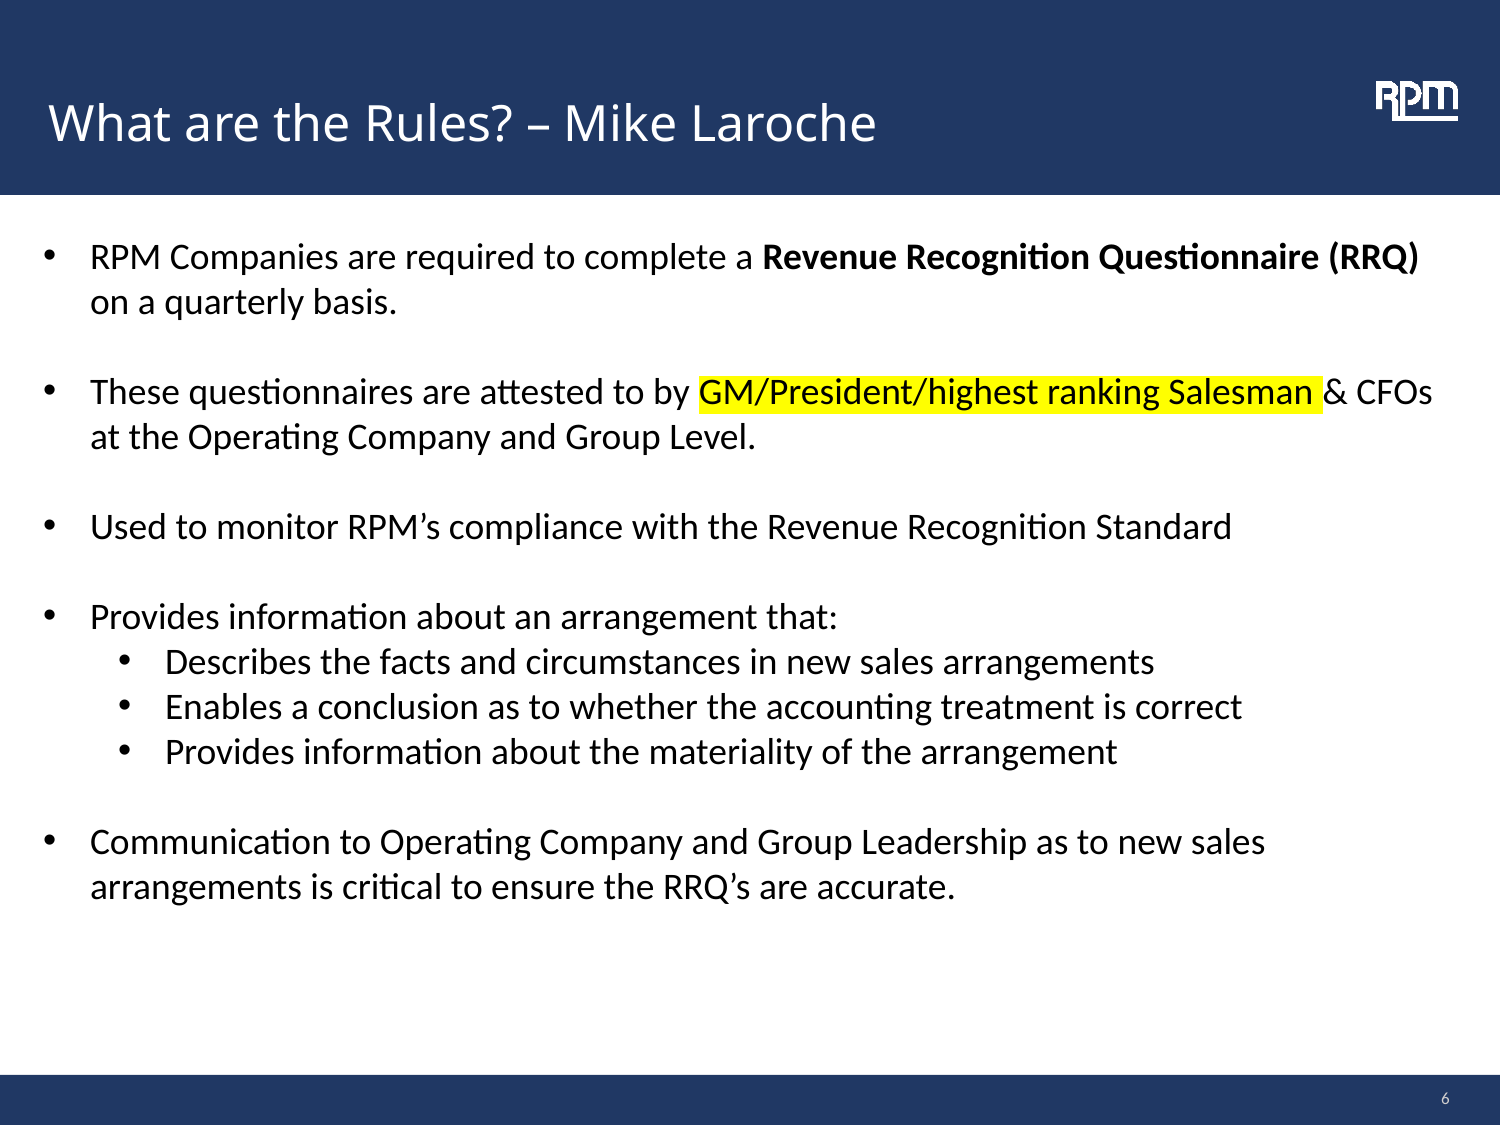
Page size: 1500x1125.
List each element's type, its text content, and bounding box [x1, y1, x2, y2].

picture [1376, 81, 1458, 121]
title What are the Rules? – Mike Laroche [33, 45, 1325, 206]
text_box RPM Companies are required to complete a Revenue Recognition Questionnaire (RRQ) on a quarterly basis. These questionnaires are attested to by GM/President/highest ranking Salesman & CFOs at the Operating Company and Group Level. Used to monitor RPM’s compliance with the Revenue Recognition Standard Provides information about an arrangement that: Describes the facts and circumstances in new sales arrangements Enables a conclusion as to whether the accounting treatment is correct Provides information about the materiality of the arrangement Communication to Operating Company and Group Leadership as to new sales arrangements is critical to ensure the RRQ’s are accurate. [28, 224, 1472, 1005]
